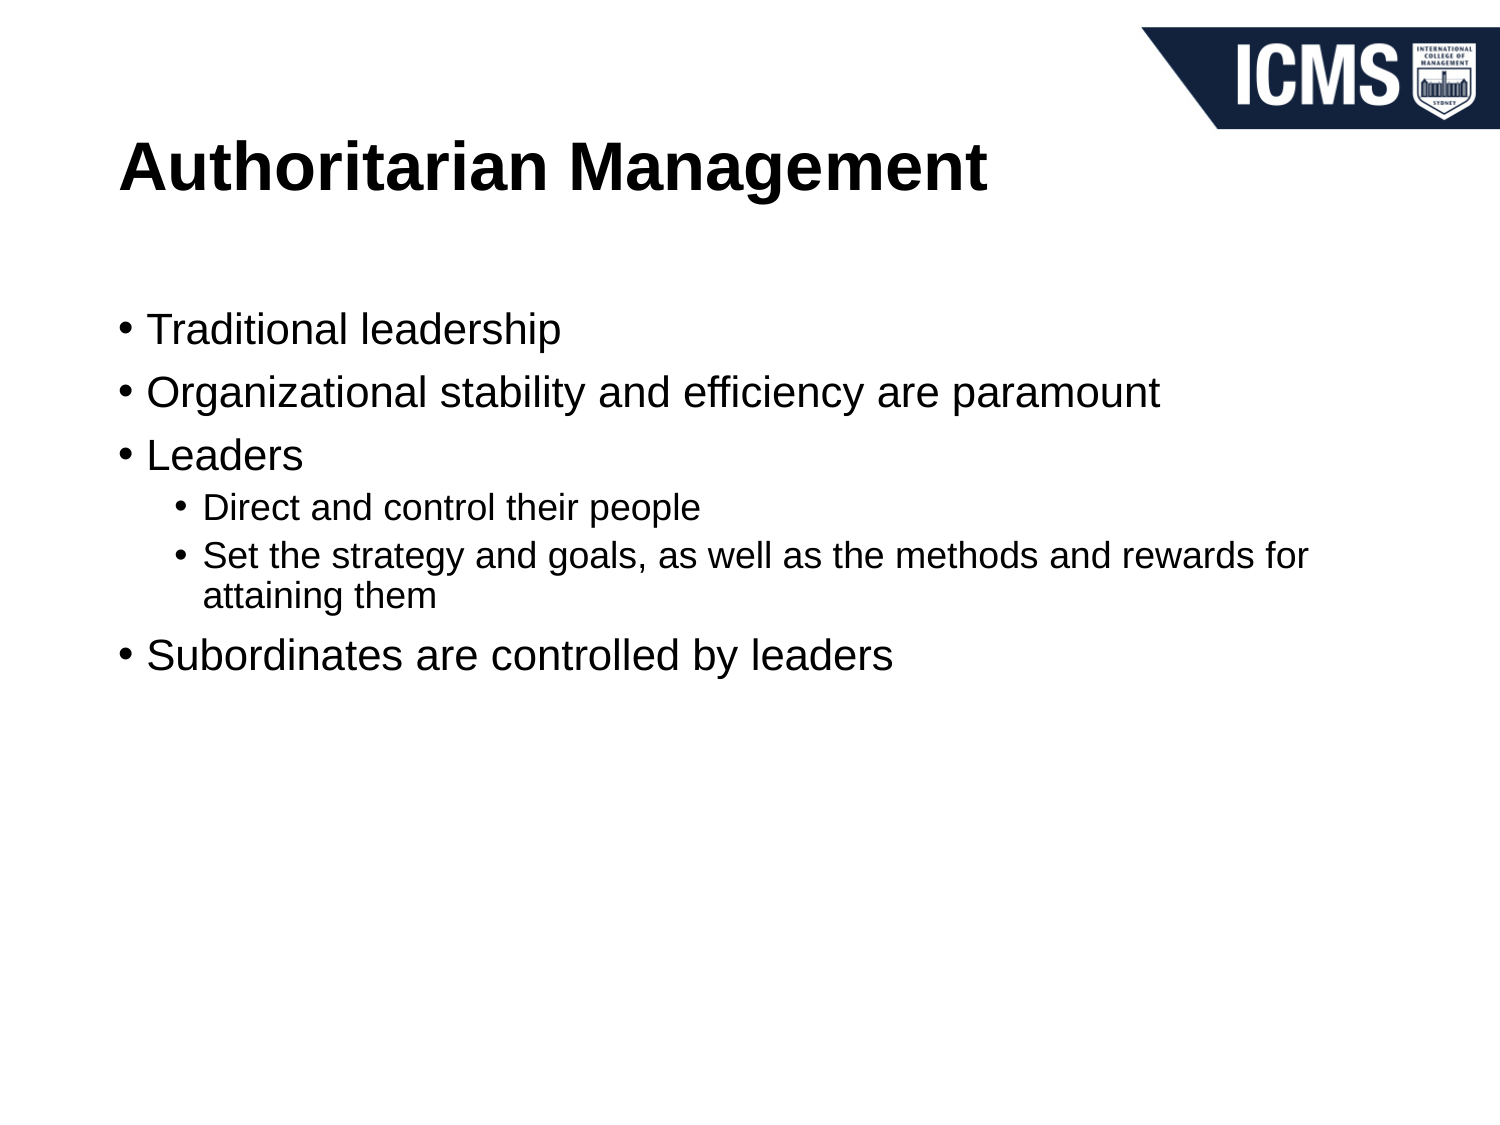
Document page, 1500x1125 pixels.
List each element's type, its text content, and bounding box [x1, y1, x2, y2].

title Authoritarian Management [103, 59, 1236, 278]
list Traditional leadership Organizational stability and efficiency are paramount Leaders Direct and control their people Set the strategy and goals, as well as the methods and rewards for attaining them Subordinates are controlled by leaders [103, 299, 1397, 1014]
picture [0, 0, 1500, 189]
